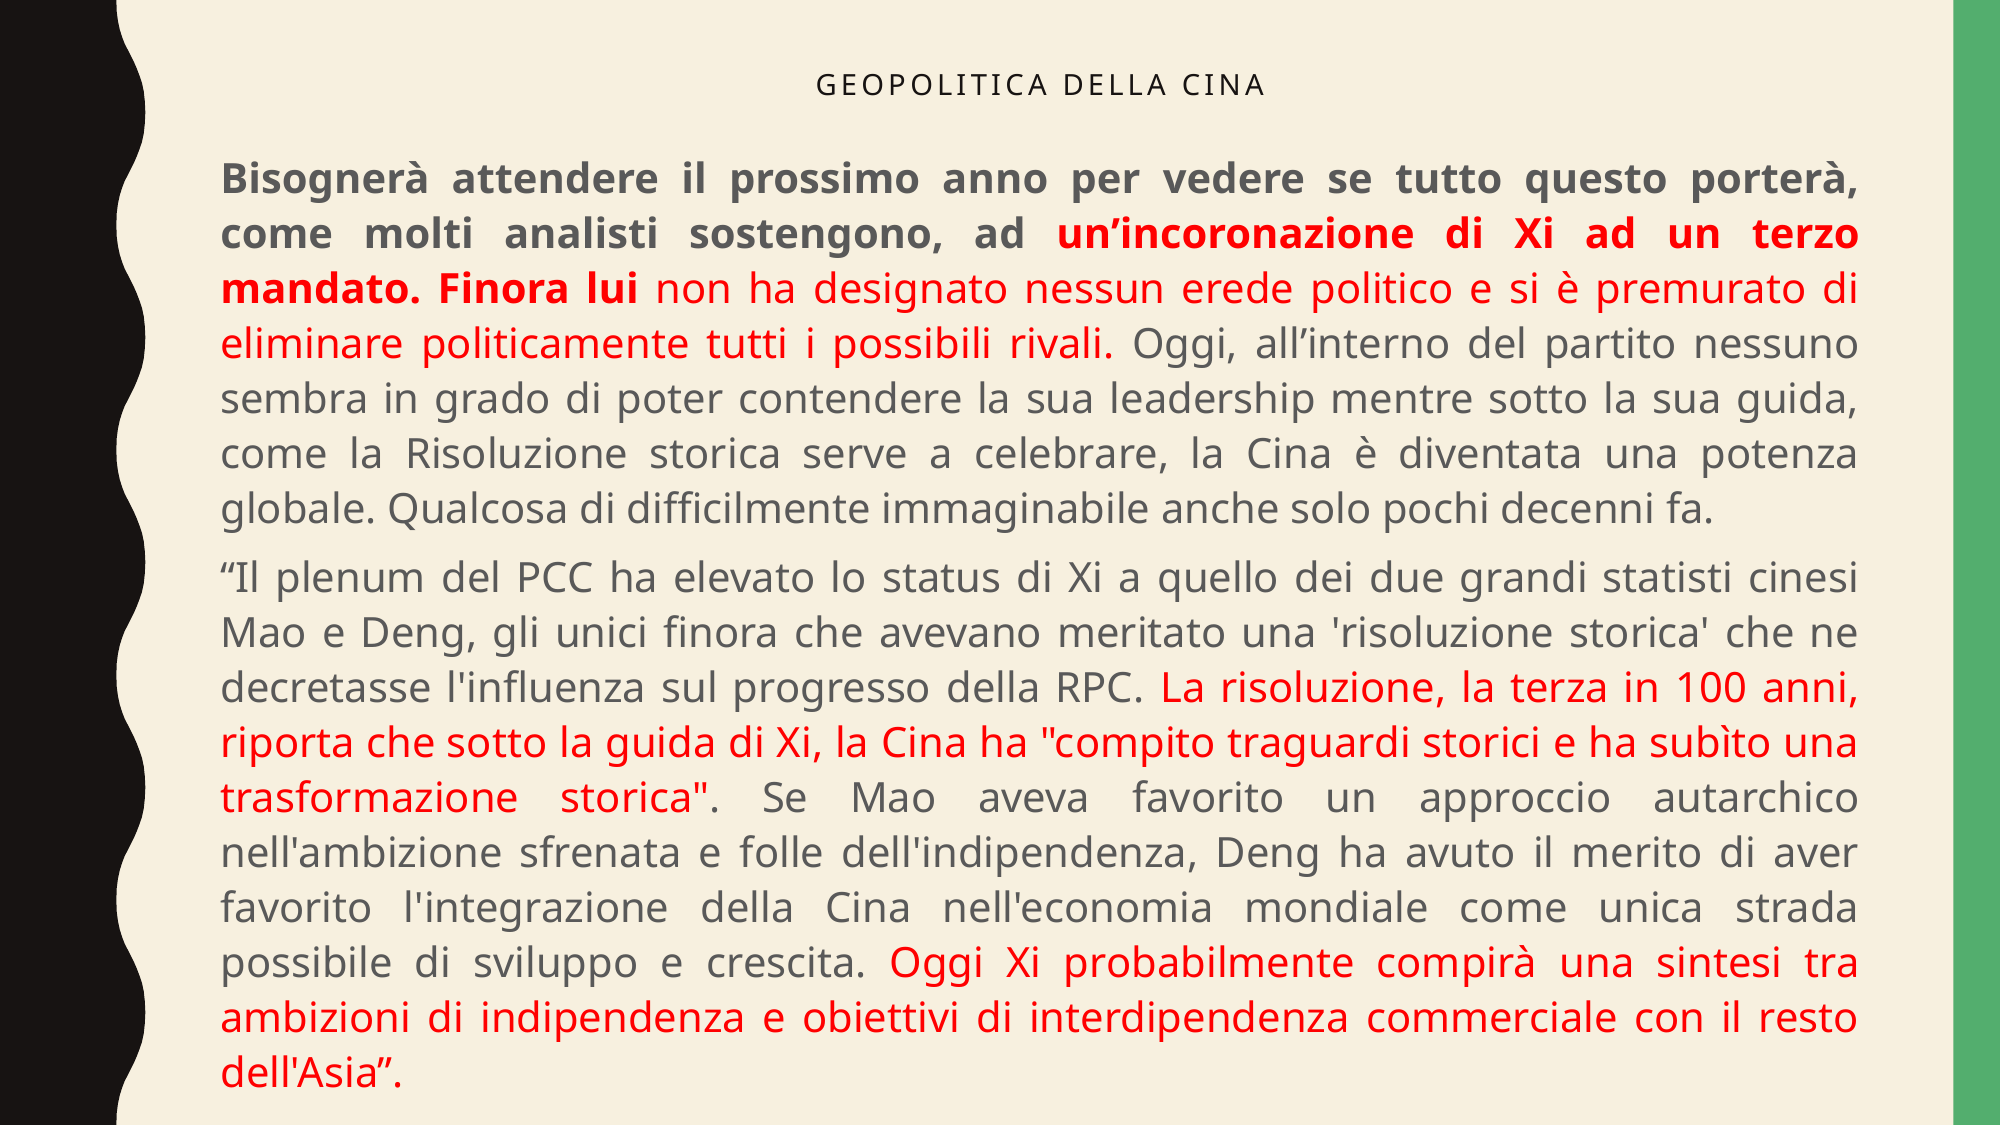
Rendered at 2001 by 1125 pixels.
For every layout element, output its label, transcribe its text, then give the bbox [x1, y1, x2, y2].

title GEOPOLITICA DELLA CINA [205, 62, 1875, 139]
list Bisognerà attendere il prossimo anno per vedere se tutto questo porterà, come molti analisti sostengono, ad un’incoronazione di Xi ad un terzo mandato. Finora lui non ha designato nessun erede politico e si è premurato di eliminare politicamente tutti i possibili rivali. Oggi, all’interno del partito nessuno sembra in grado di poter contendere la sua leadership mentre sotto la sua guida, come la Risoluzione storica serve a celebrare, la Cina è diventata una potenza globale. Qualcosa di difficilmente immaginabile anche solo pochi decenni fa. “Il plenum del PCC ha elevato lo status di Xi a quello dei due grandi statisti cinesi Mao e Deng, gli unici finora che avevano meritato una 'risoluzione storica' che ne decretasse l'influenza sul progresso della RPC. La risoluzione, la terza in 100 anni, riporta che sotto la guida di Xi, la Cina ha "compito traguardi storici e ha subìto una trasformazione storica". Se Mao aveva favorito un approccio autarchico nell'ambizione sfrenata e folle dell'indipendenza, Deng ha avuto il merito di aver favorito l'integrazione della Cina nell'economia mondiale come unica strada possibile di sviluppo e crescita. Oggi Xi probabilmente compirà una sintesi tra ambizioni di indipendenza e obiettivi di interdipendenza commerciale con il resto dell'Asia”. [205, 139, 1875, 965]
